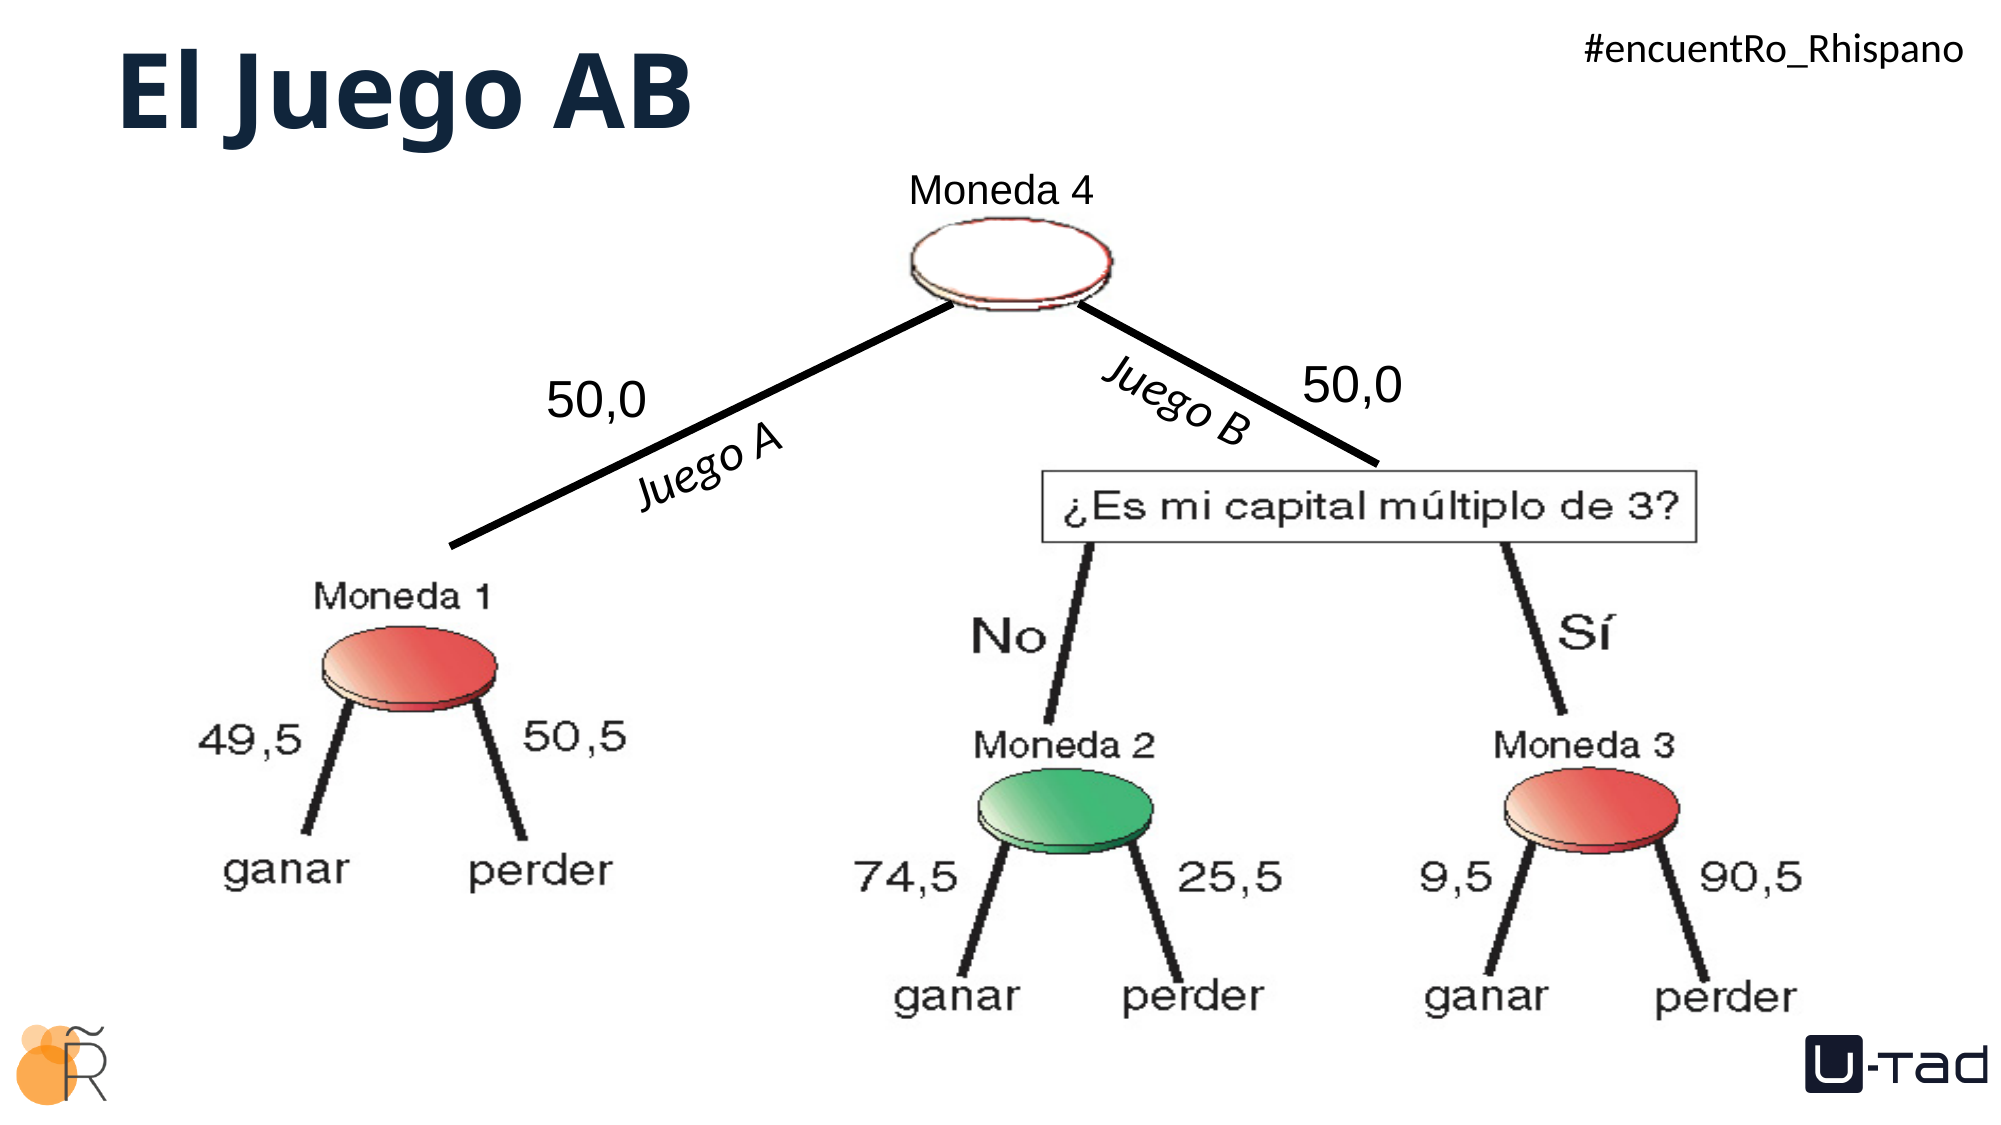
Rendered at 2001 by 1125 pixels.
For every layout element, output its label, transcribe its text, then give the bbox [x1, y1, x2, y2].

picture [4, 1005, 122, 1123]
text_box El Juego AB [99, 0, 1900, 189]
text_box #encuentRo_Rhispano [1569, 13, 1980, 114]
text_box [174, 155, 1840, 1041]
picture [1805, 1035, 1988, 1093]
